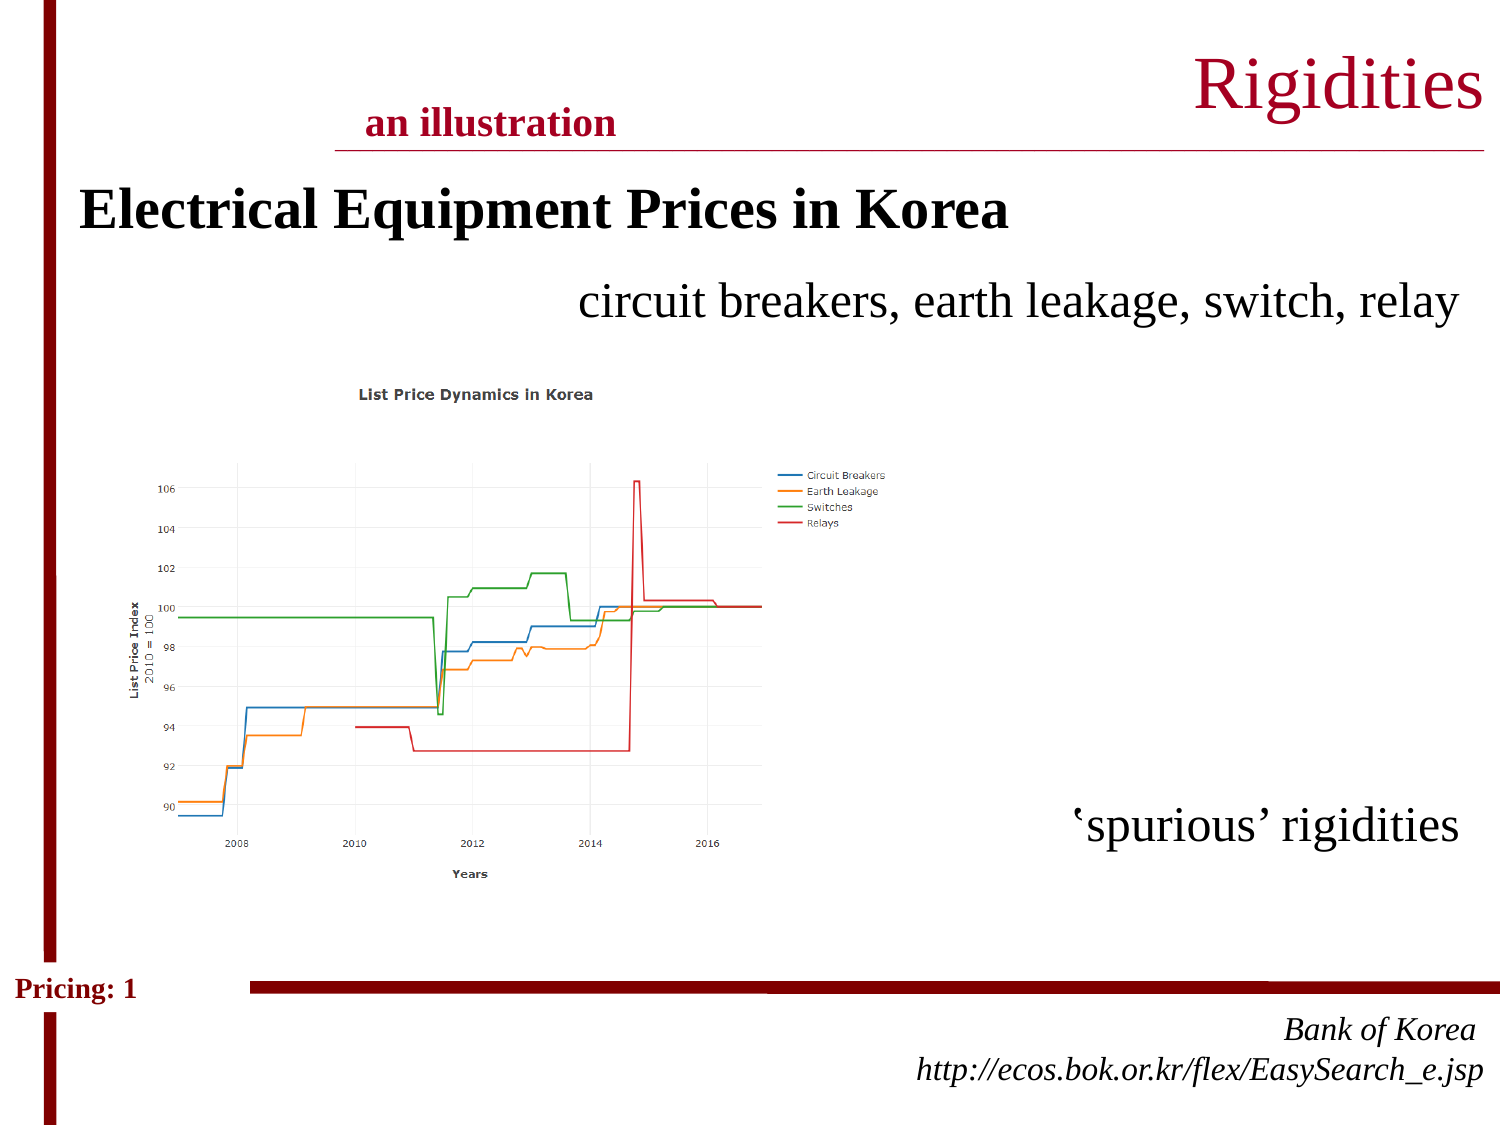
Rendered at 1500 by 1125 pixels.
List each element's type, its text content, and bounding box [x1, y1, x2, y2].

picture [102, 360, 900, 911]
text_box Bank of Korea http://ecos.bok.or.kr/flex/EasySearch_e.jsp [237, 999, 1500, 1095]
text_box an illustration [349, 87, 863, 153]
text_box circuit breakers, earth leakage, switch, relay [64, 260, 1475, 436]
title Rigidities ____________________________________________________________________________________________ [150, 0, 1500, 188]
text_box Electrical Equipment Prices in Korea [64, 162, 1038, 260]
text_box ʽspurious’ rigidities [64, 784, 1475, 960]
text_box Pricing: 1 [0, 962, 250, 1013]
